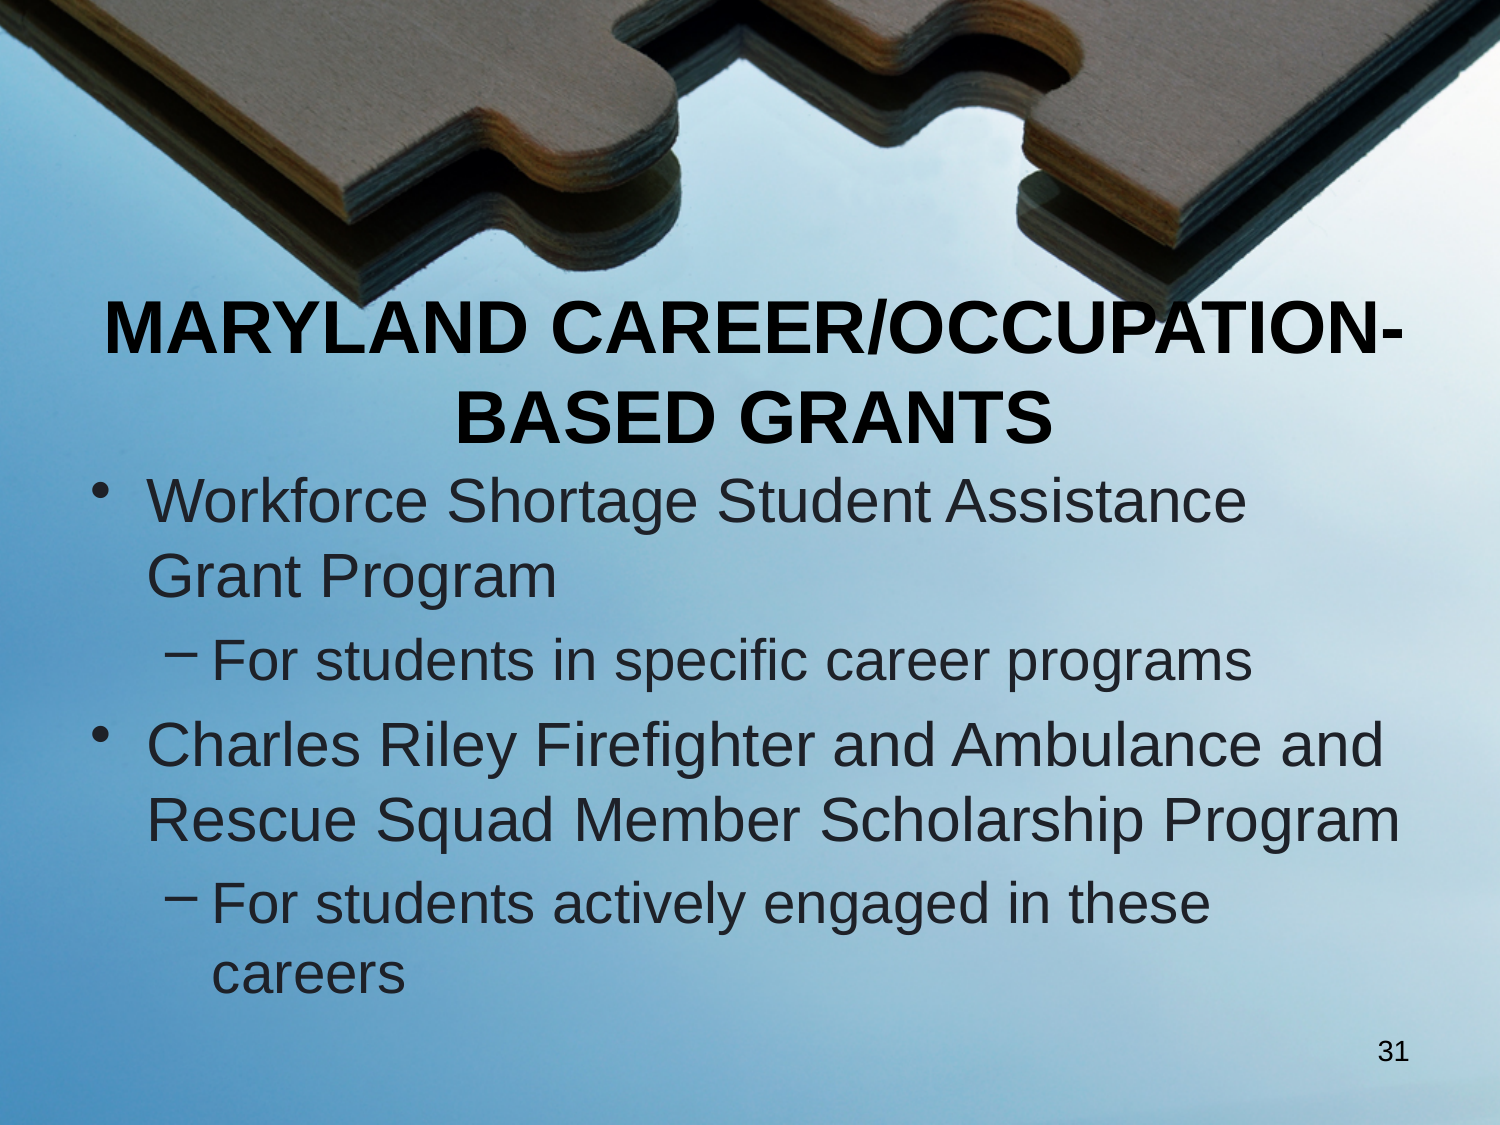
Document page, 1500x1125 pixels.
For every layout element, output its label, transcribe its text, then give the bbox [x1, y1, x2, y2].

picture [0, 0, 1500, 1125]
title MARYLAND CAREER/OCCUPATION-BASED GRANTS [79, 274, 1430, 463]
slide_number 31 [1074, 1024, 1425, 1103]
list Workforce Shortage Student Assistance Grant Program For students in specific career programs Charles Riley Firefighter and Ambulance and Rescue Squad Member Scholarship Program For students actively engaged in these careers [75, 452, 1425, 856]
